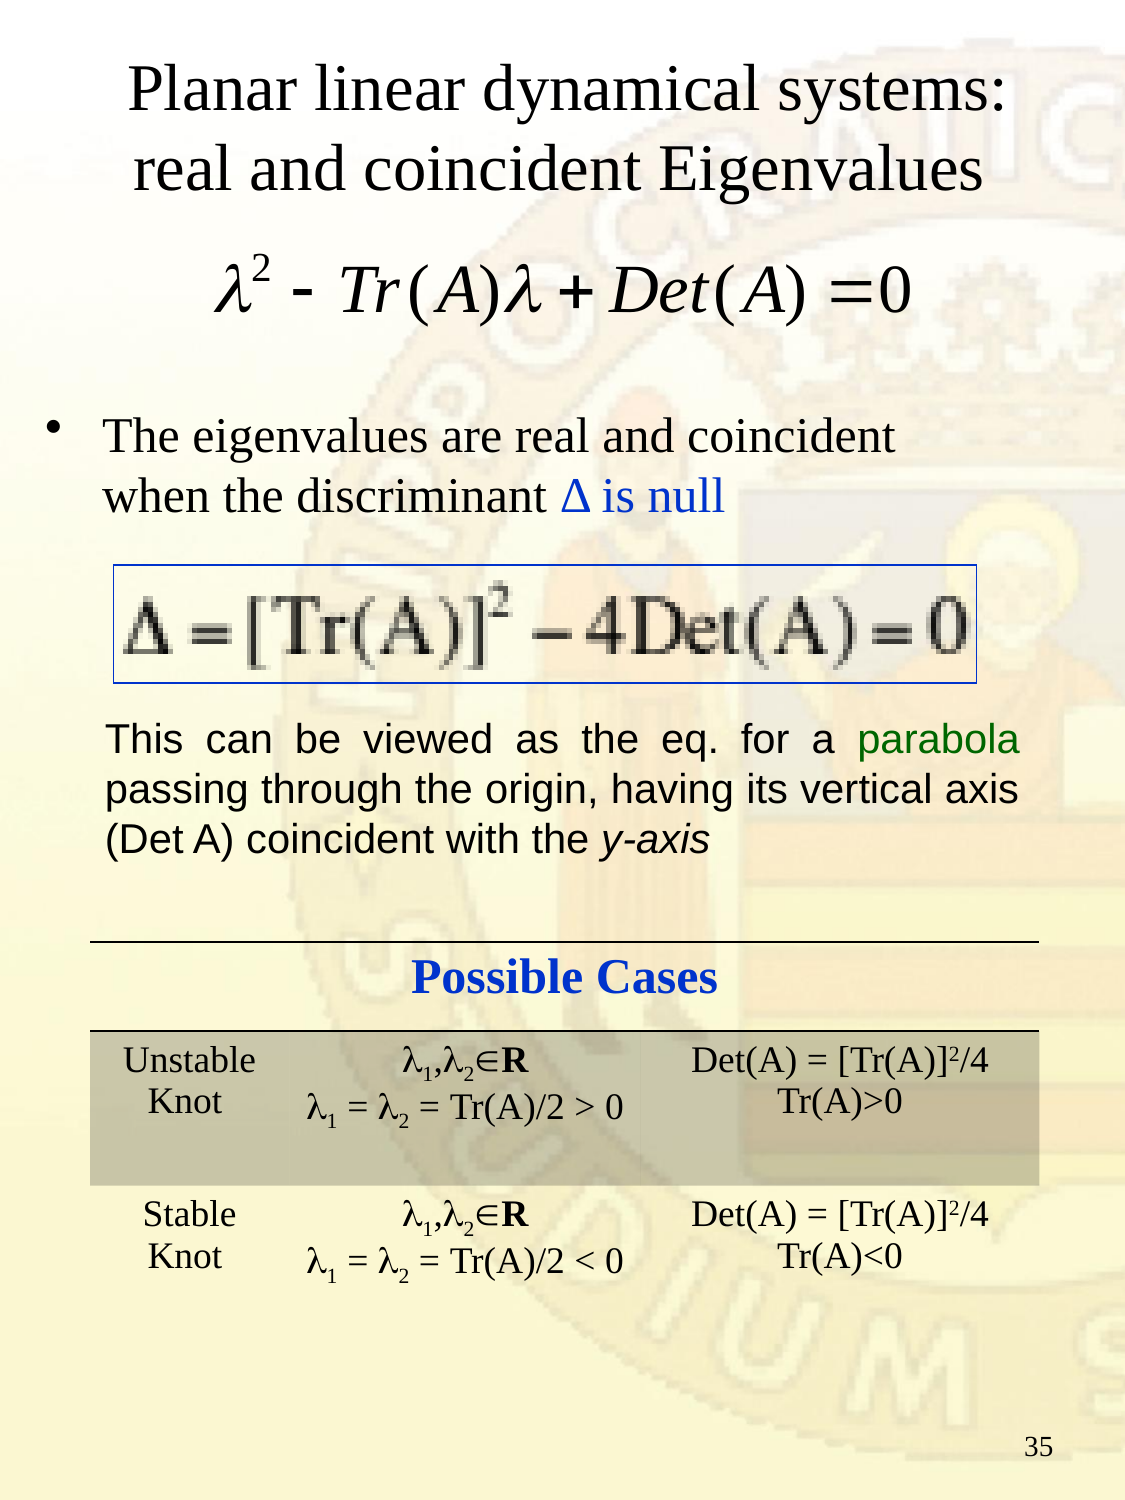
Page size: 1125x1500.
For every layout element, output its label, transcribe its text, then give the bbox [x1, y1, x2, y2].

text_box The eigenvalues are real and coincident when the discriminant Δ is null [31, 395, 977, 531]
title Planar linear dynamical systems: real and coincident Eigenvalues [90, 29, 1047, 219]
table_cell Det(A) = [Tr(A)]2/4 Tr(A)>0 [641, 1032, 1039, 1186]
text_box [207, 239, 918, 337]
table_cell Stable Knot [90, 1186, 289, 1348]
table_cell 1,2R 1 = 2 = Tr(A)/2 < 0 [289, 1186, 641, 1348]
slide_number 35 [806, 1365, 1069, 1471]
table_cell Det(A) = [Tr(A)]2/4 Tr(A)<0 [641, 1186, 1039, 1348]
table_cell Unstable Knot [90, 1032, 289, 1186]
table_header Possible Cases [90, 943, 1039, 1030]
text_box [113, 565, 977, 683]
picture [0, 0, 1125, 1500]
text_box This can be viewed as the eq. for a parabola passing through the origin, having its vertical axis (Det A) coincident with the y-axis [90, 704, 1035, 870]
table_cell 1,2R 1 = 2 = Tr(A)/2 > 0 [289, 1032, 641, 1186]
